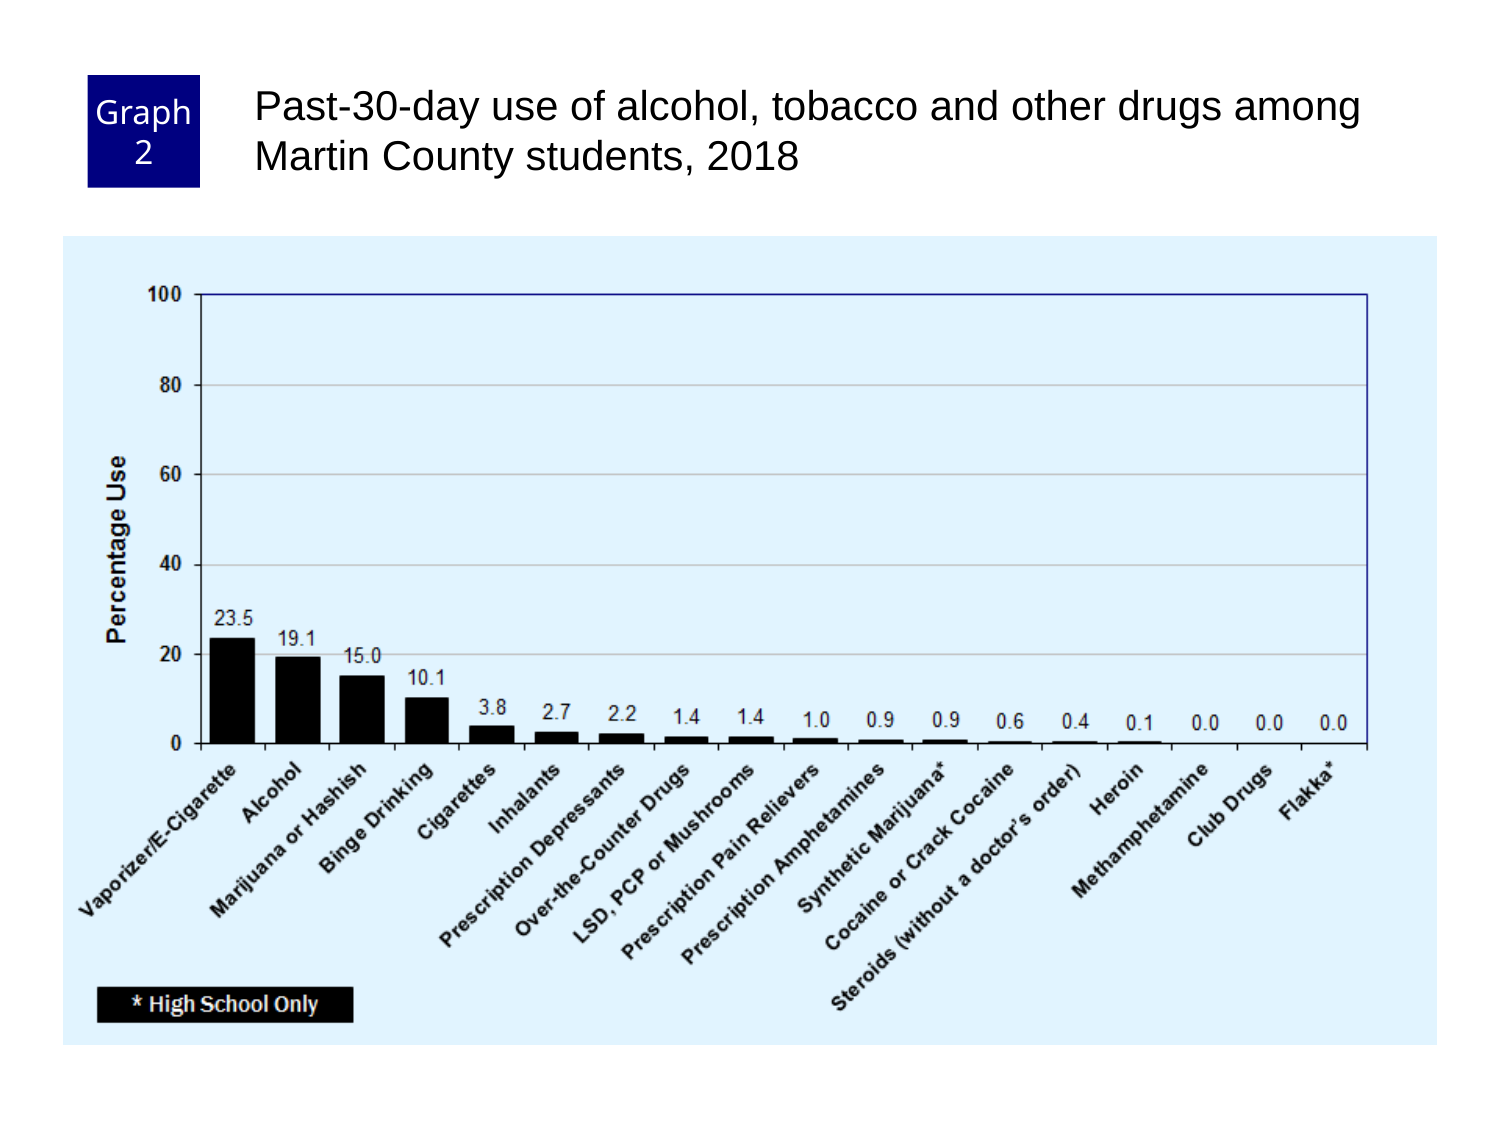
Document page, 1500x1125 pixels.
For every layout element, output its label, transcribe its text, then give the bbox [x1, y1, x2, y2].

picture [62, 236, 1437, 1046]
text_box Past-30-day use of alcohol, tobacco and other drugs among Martin County students, 2018 [249, 75, 1438, 200]
text_box Graph 2 [87, 75, 200, 188]
